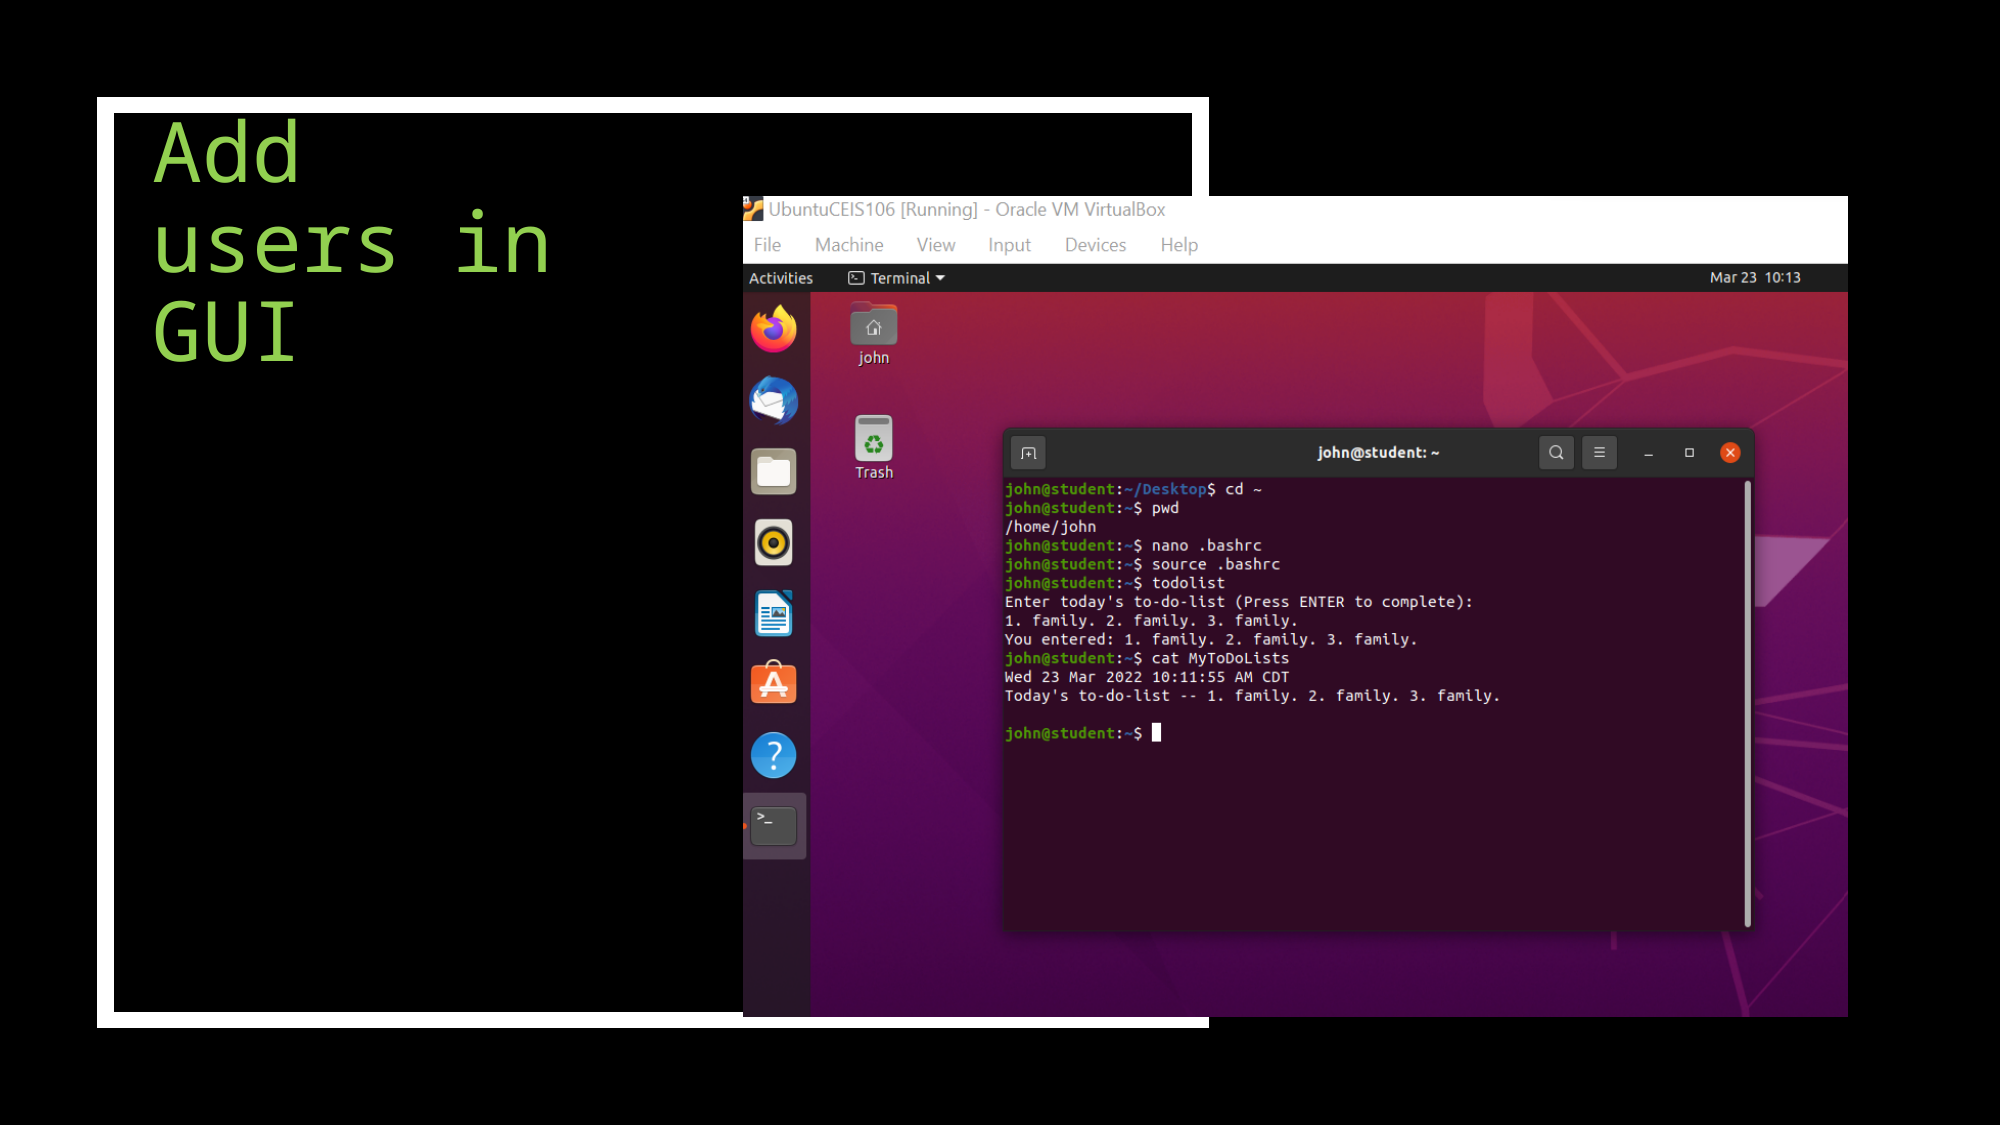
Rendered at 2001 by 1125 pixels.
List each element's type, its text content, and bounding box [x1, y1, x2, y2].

title Add users in GUI [137, 177, 588, 388]
picture [743, 196, 1848, 1017]
